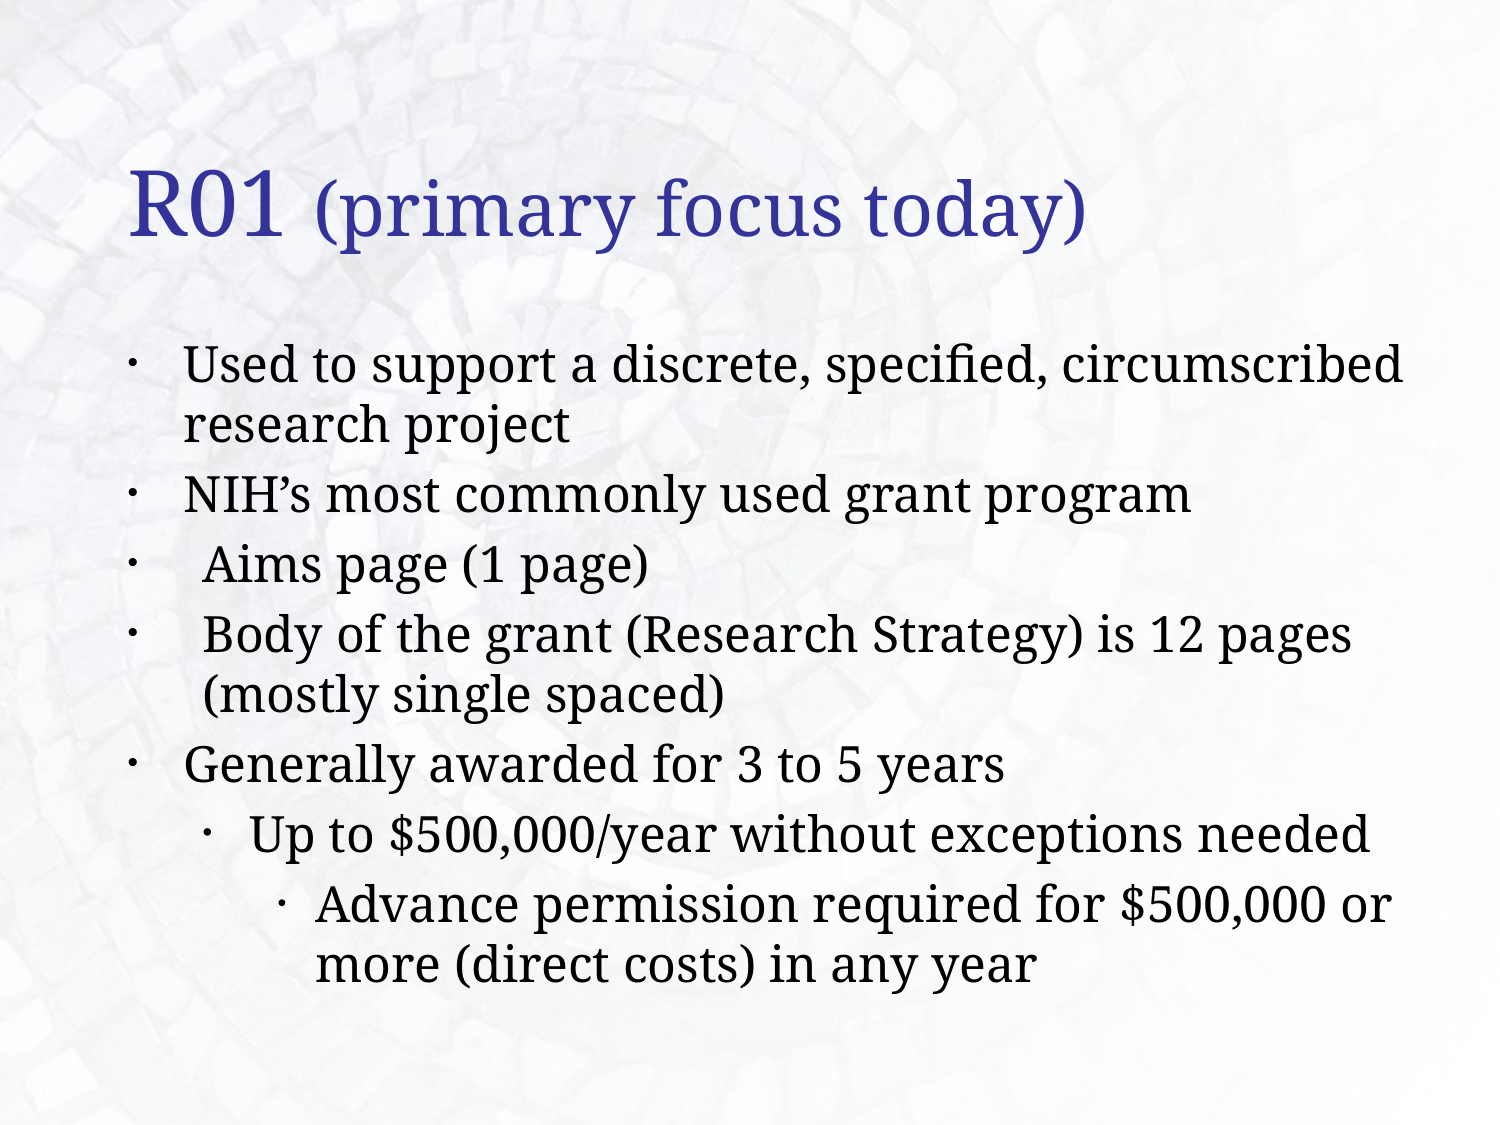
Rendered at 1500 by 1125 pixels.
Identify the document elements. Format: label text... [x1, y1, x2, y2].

list Used to support a discrete, specified, circumscribed research project NIH’s most commonly used grant program Aims page (1 page) Body of the grant (Research Strategy) is 12 pages (mostly single spaced) Generally awarded for 3 to 5 years Up to $500,000/year without exceptions needed Advance permission required for $500,000 or more (direct costs) in any year [112, 324, 1476, 976]
title R01 (primary focus today) [112, 74, 1392, 263]
picture [0, 0, 1500, 1125]
